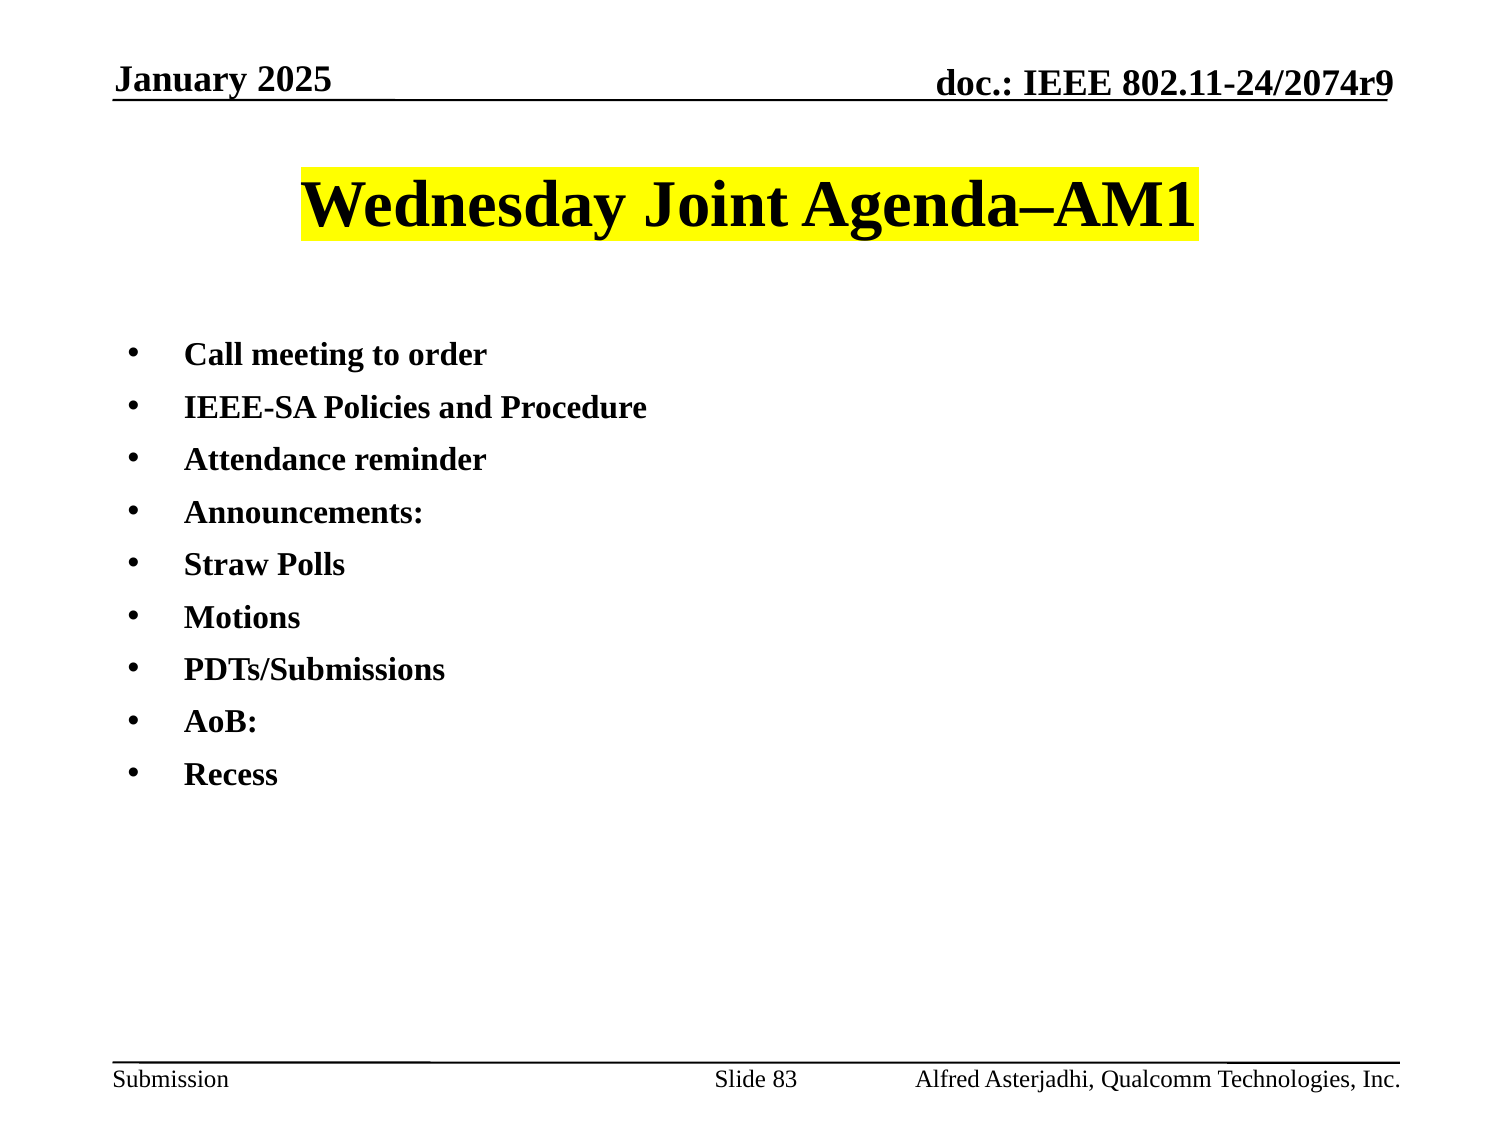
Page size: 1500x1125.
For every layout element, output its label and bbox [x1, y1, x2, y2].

slide_number [114, 54, 423, 100]
slide_number [712, 1061, 800, 1123]
footer [878, 1061, 1402, 1093]
list [112, 324, 1388, 1000]
title [112, 112, 1388, 288]
